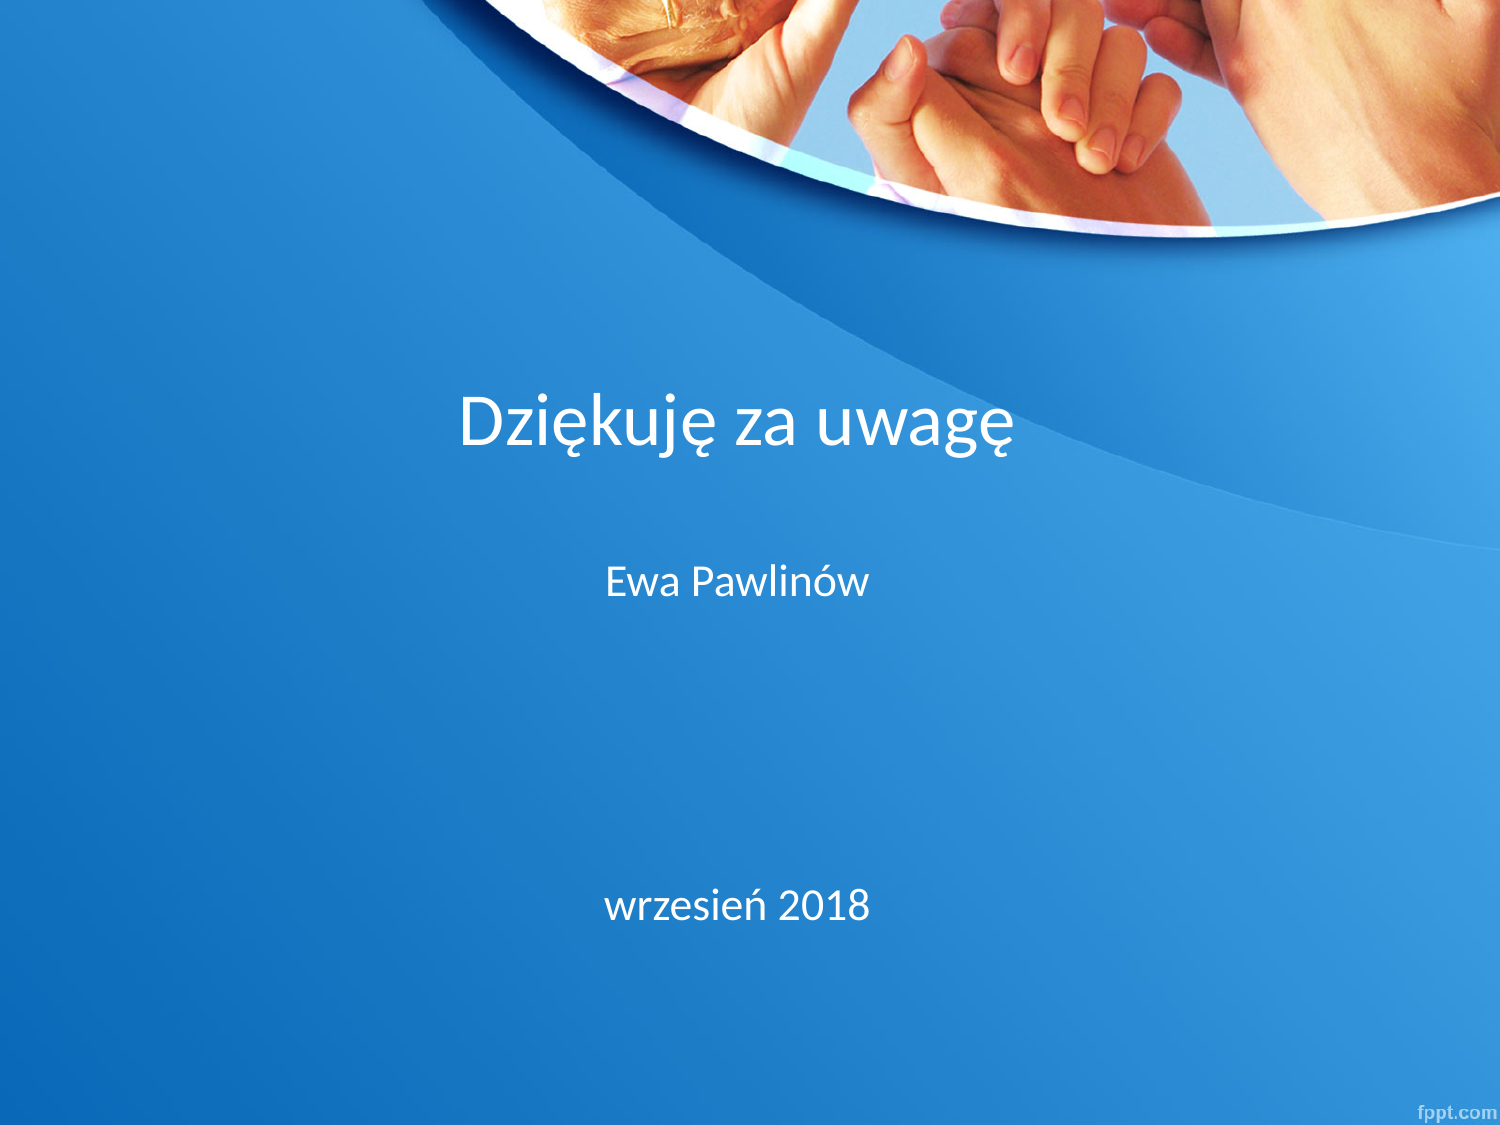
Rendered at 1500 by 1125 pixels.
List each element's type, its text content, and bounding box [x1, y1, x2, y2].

picture [0, 0, 1500, 1125]
title Dziękuję za uwagę Ewa Pawlinów wrzesień 2018 [173, 337, 1302, 964]
